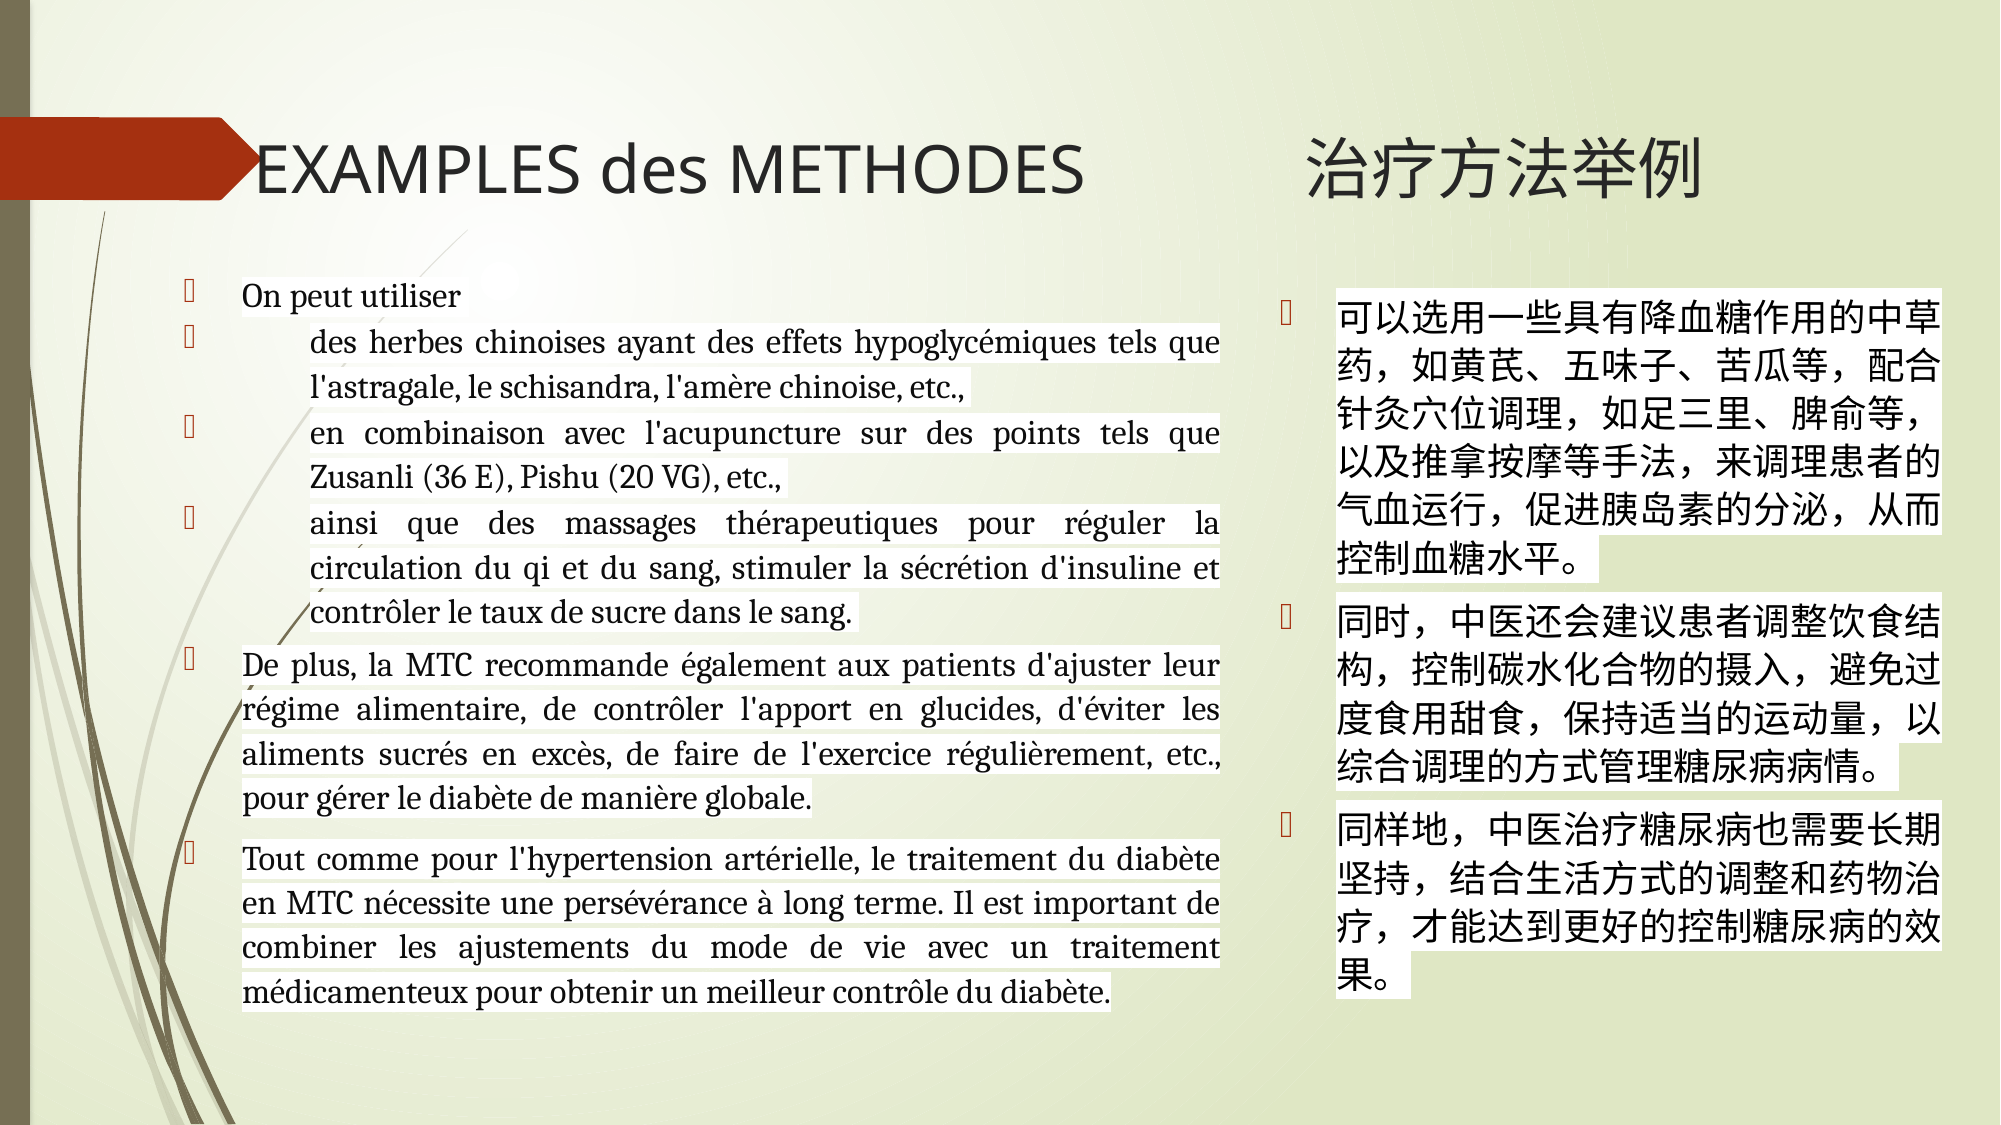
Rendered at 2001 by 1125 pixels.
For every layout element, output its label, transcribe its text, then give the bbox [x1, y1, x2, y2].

list 可以选用一些具有降血糖作用的中草药，如黄芪、五味子、苦瓜等，配合针灸穴位调理，如足三里、脾俞等，以及推拿按摩等手法，来调理患者的气血运行，促进胰岛素的分泌，从而控制血糖水平。 同时，中医还会建议患者调整饮食结构，控制碳水化合物的摄入，避免过度食用甜食，保持适当的运动量，以综合调理的方式管理糖尿病病情。 同样地，中医治疗糖尿病也需要长期坚持，结合生活方式的调整和药物治疗，才能达到更好的控制糖尿病的效果。 [1264, 283, 1958, 1004]
list On peut utiliser des herbes chinoises ayant des effets hypoglycémiques tels que l'astragale, le schisandra, l'amère chinoise, etc., en combinaison avec l'acupuncture sur des points tels que Zusanli (36 E), Pishu (20 VG), etc., ainsi que des massages thérapeutiques pour réguler la circulation du qi et du sang, stimuler la sécrétion d'insuline et contrôler le taux de sucre dans le sang. De plus, la MTC recommande également aux patients d'ajuster leur régime alimentaire, de contrôler l'apport en glucides, d'éviter les aliments sucrés en excès, de faire de l'exercice régulièrement, etc., pour gérer le diabète de manière globale. Tout comme pour l'hypertension artérielle, le traitement du diabète en MTC nécessite une persévérance à long terme. Il est important de combiner les ajustements du mode de vie avec un traitement médicamenteux pour obtenir un meilleur contrôle du diabète. [168, 262, 1236, 1060]
title EXAMPLES des METHODES 治疗方法举例 [238, 102, 1888, 284]
